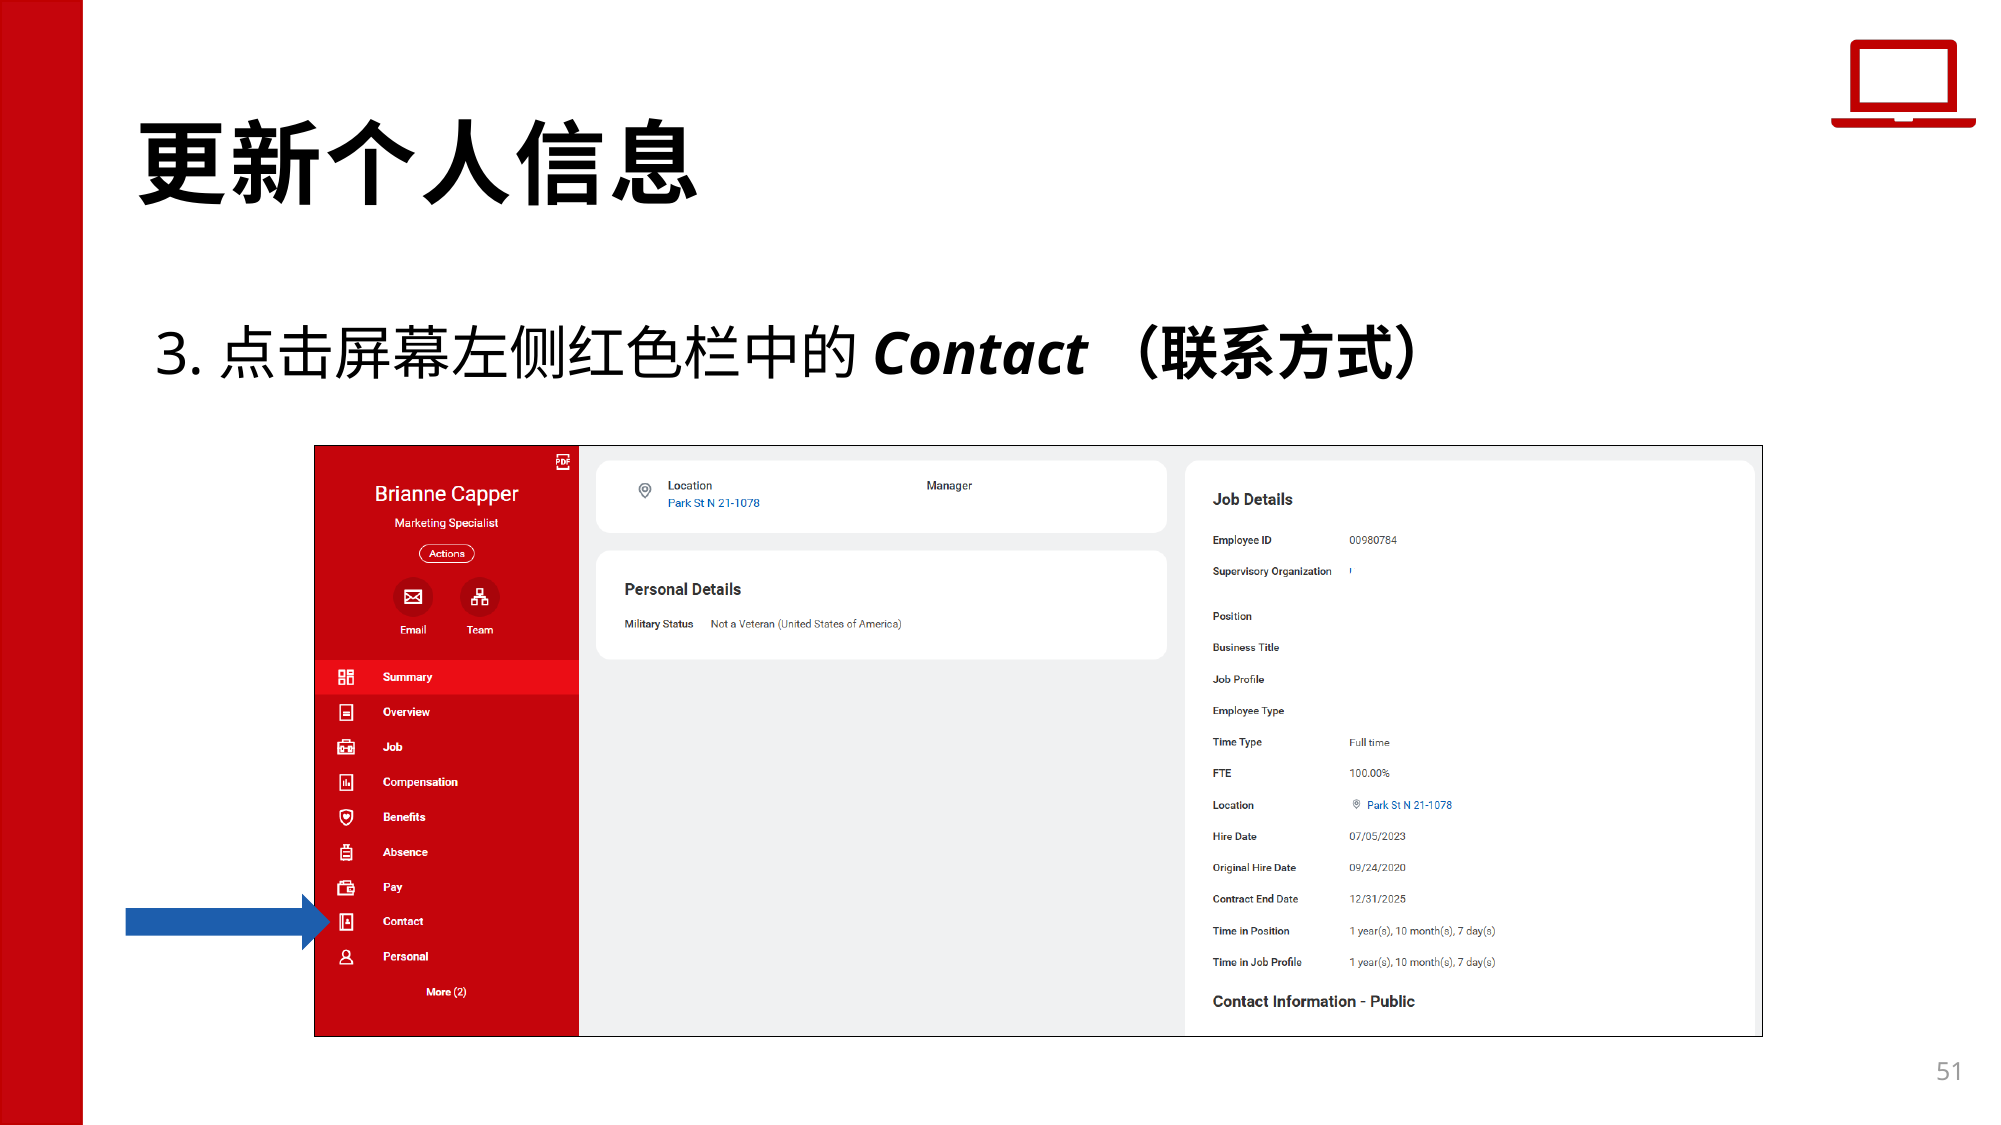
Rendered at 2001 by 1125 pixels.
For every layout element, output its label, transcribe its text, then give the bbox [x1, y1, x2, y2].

title 更新个人信息 [120, 63, 1547, 225]
list 3.点击屏幕左侧红色栏中的Contact（联系方式） [140, 316, 1820, 742]
picture [314, 445, 1764, 1038]
text_box [125, 893, 314, 951]
picture [1828, 7, 1980, 159]
slide_number 51 [1529, 1042, 1980, 1103]
